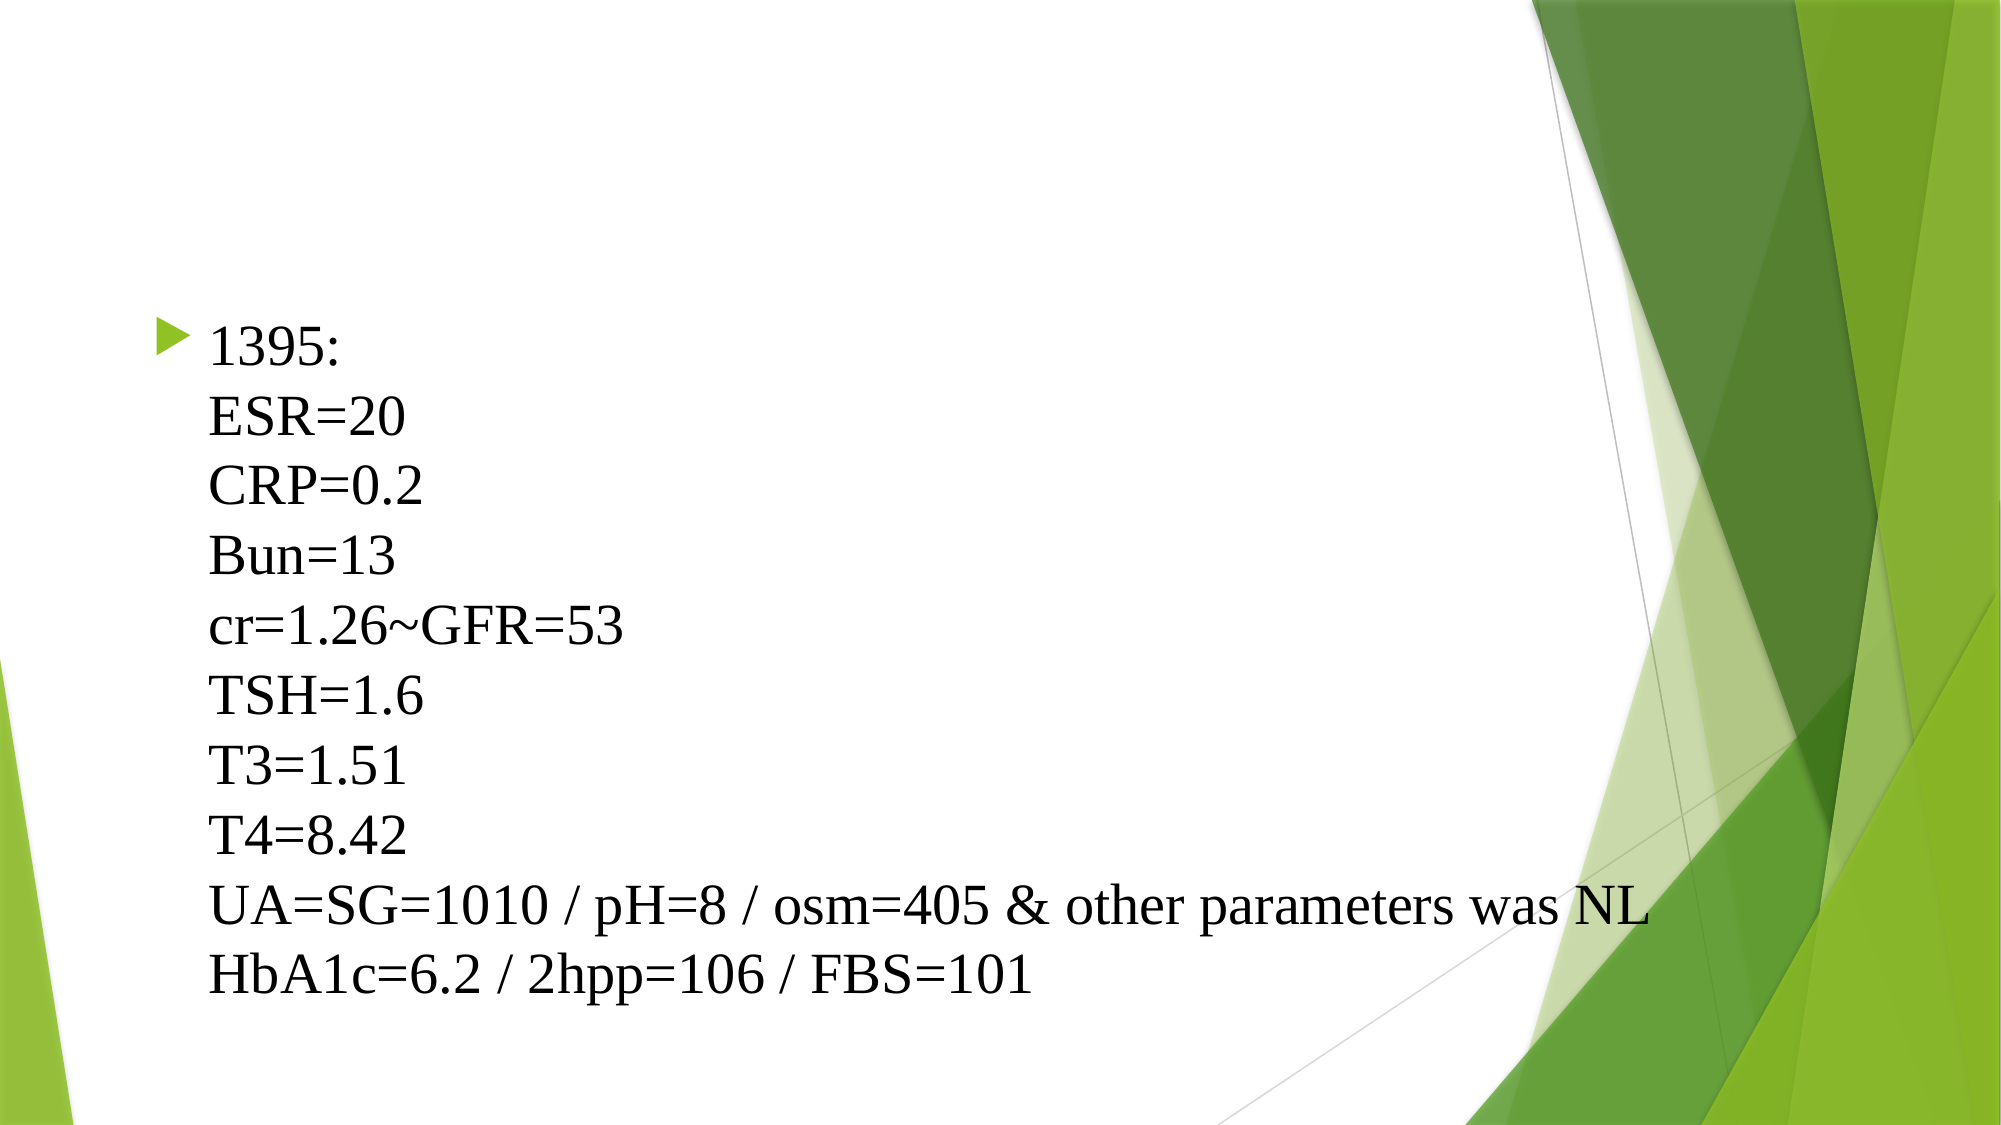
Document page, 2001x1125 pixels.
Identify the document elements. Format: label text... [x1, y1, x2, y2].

list 1395: ESR=20 CRP=0.2 Bun=13 cr=1.26~GFR=53 TSH=1.6 T3=1.51 T4=8.42 UA=SG=1010 / pH=8 / osm=405 & other parameters was NL HbA1c=6.2 / 2hpp=106 / FBS=101 [137, 299, 1863, 1087]
